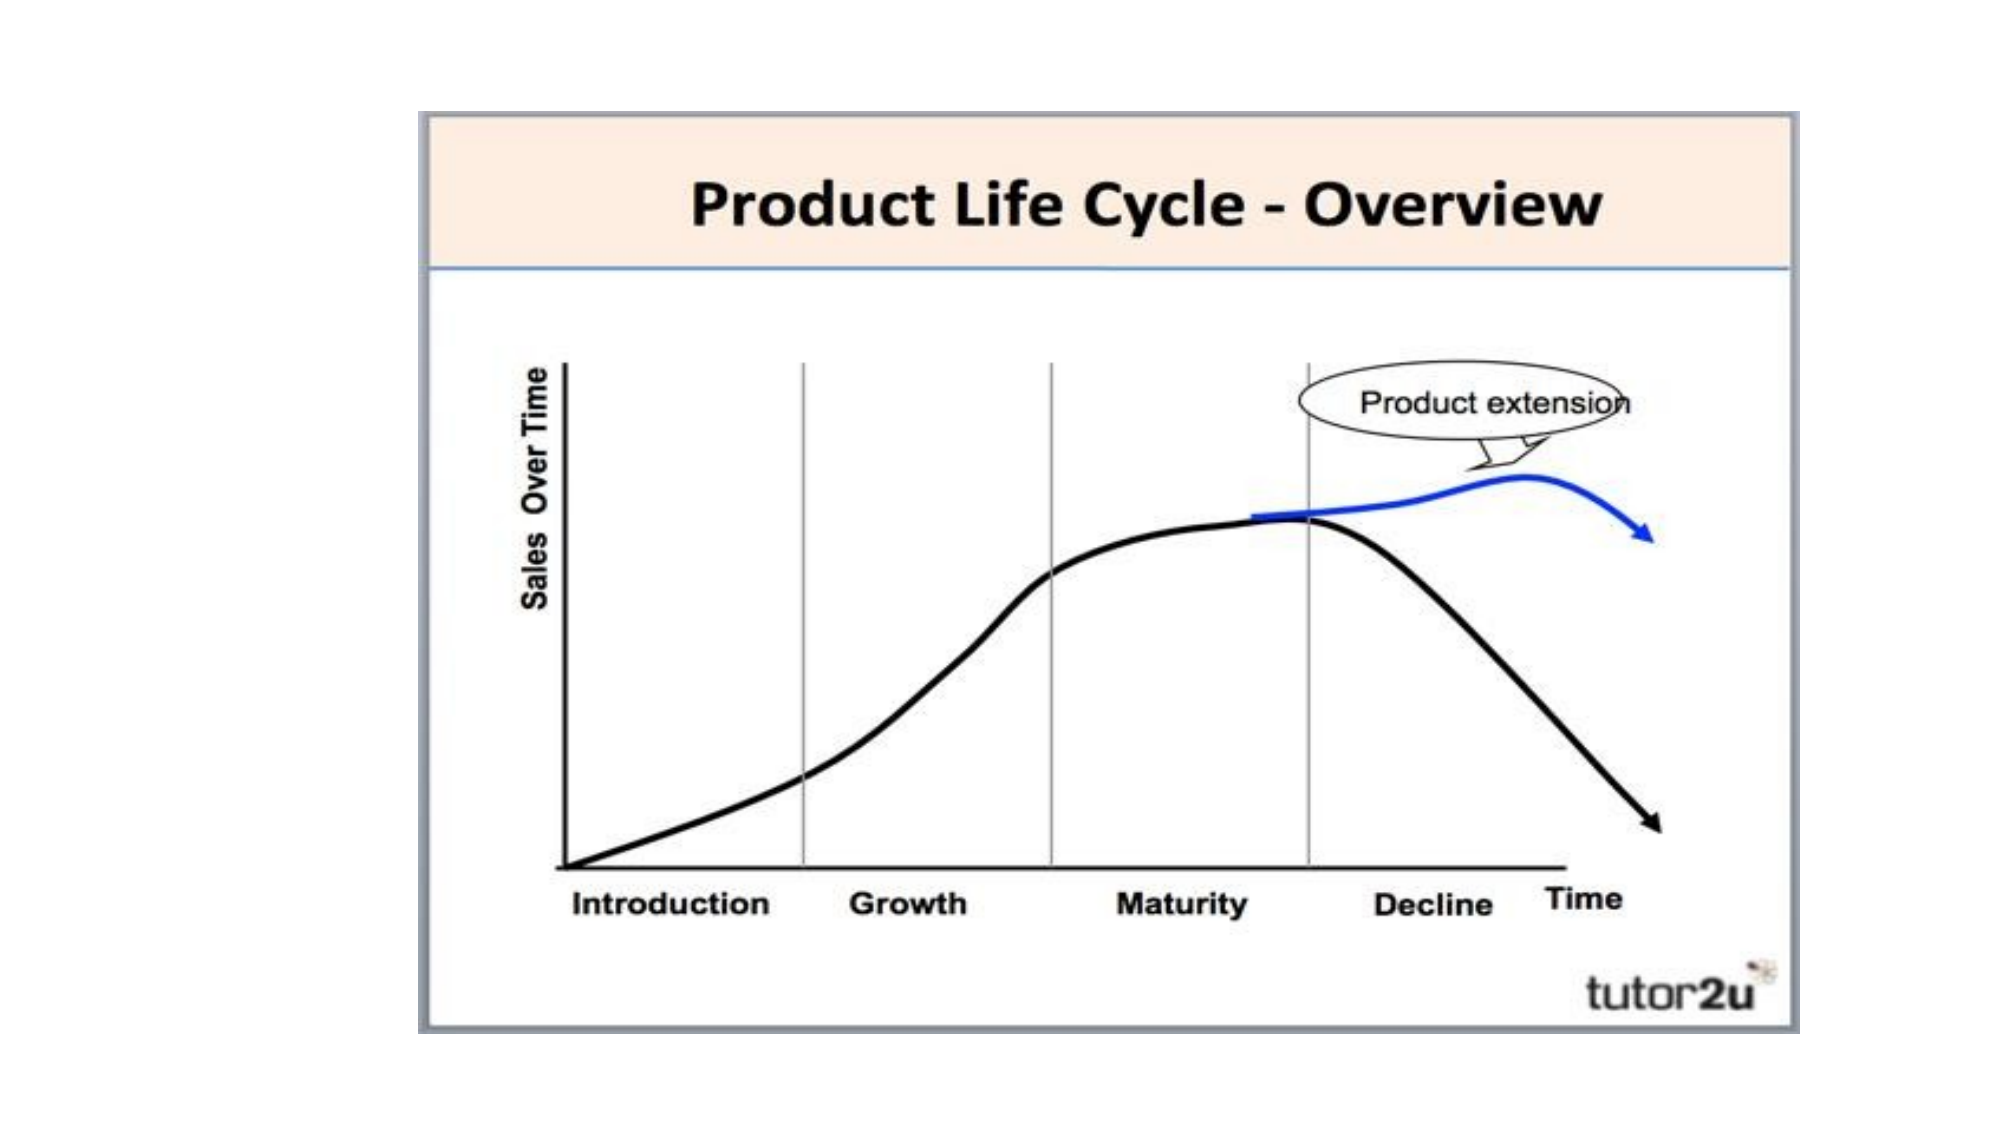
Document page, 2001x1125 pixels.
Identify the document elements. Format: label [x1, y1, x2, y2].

picture [418, 111, 1801, 1034]
